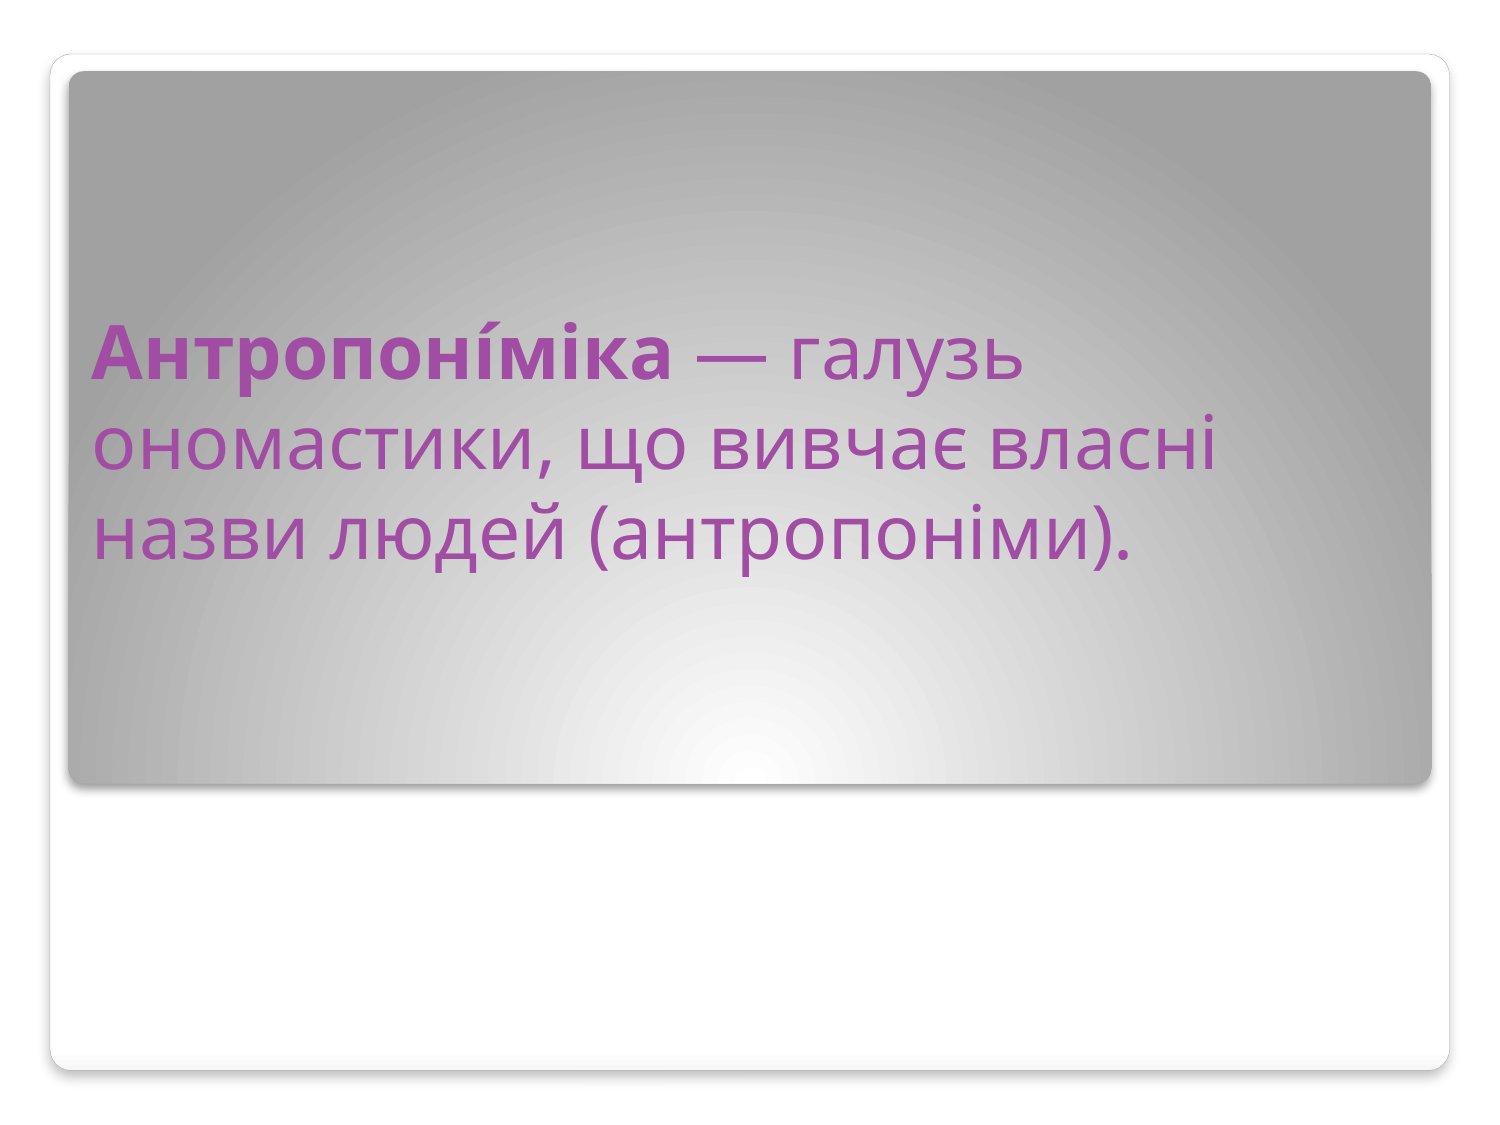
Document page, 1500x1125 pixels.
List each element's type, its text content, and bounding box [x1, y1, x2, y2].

title Антропоні́міка — галузь ономастики, що вивчає власні назви людей (антропоніми). [76, 128, 1420, 575]
